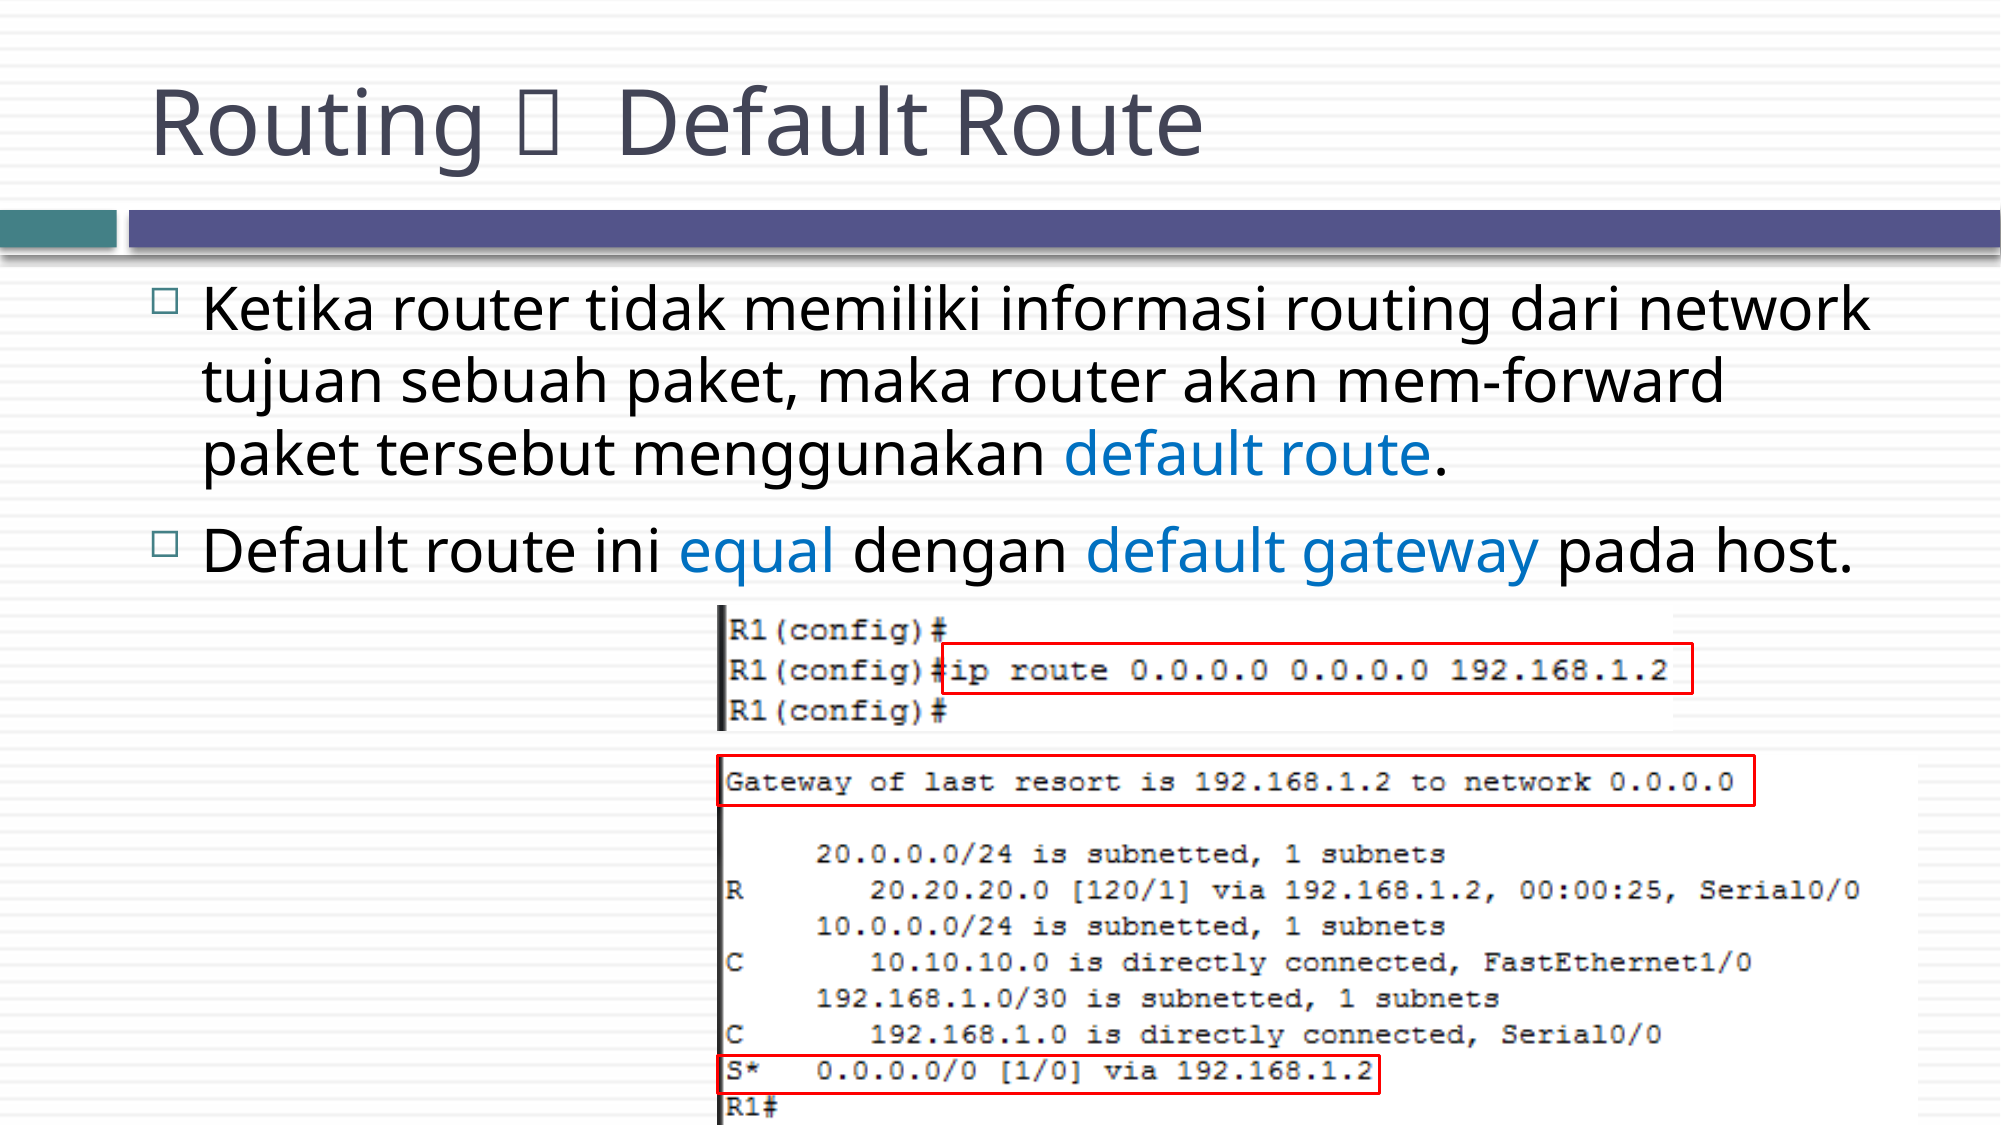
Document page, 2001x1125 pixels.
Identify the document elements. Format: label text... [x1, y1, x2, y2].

list Ketika router tidak memiliki informasi routing dari network tujuan sebuah paket, maka router akan mem-forward paket tersebut menggunakan default route. Default route ini equal dengan default gateway pada host. [133, 262, 1918, 1000]
text_box [1678, 642, 1694, 695]
picture [716, 755, 1918, 1125]
title Routing  Default Route [133, 37, 1918, 200]
picture [717, 605, 1673, 732]
